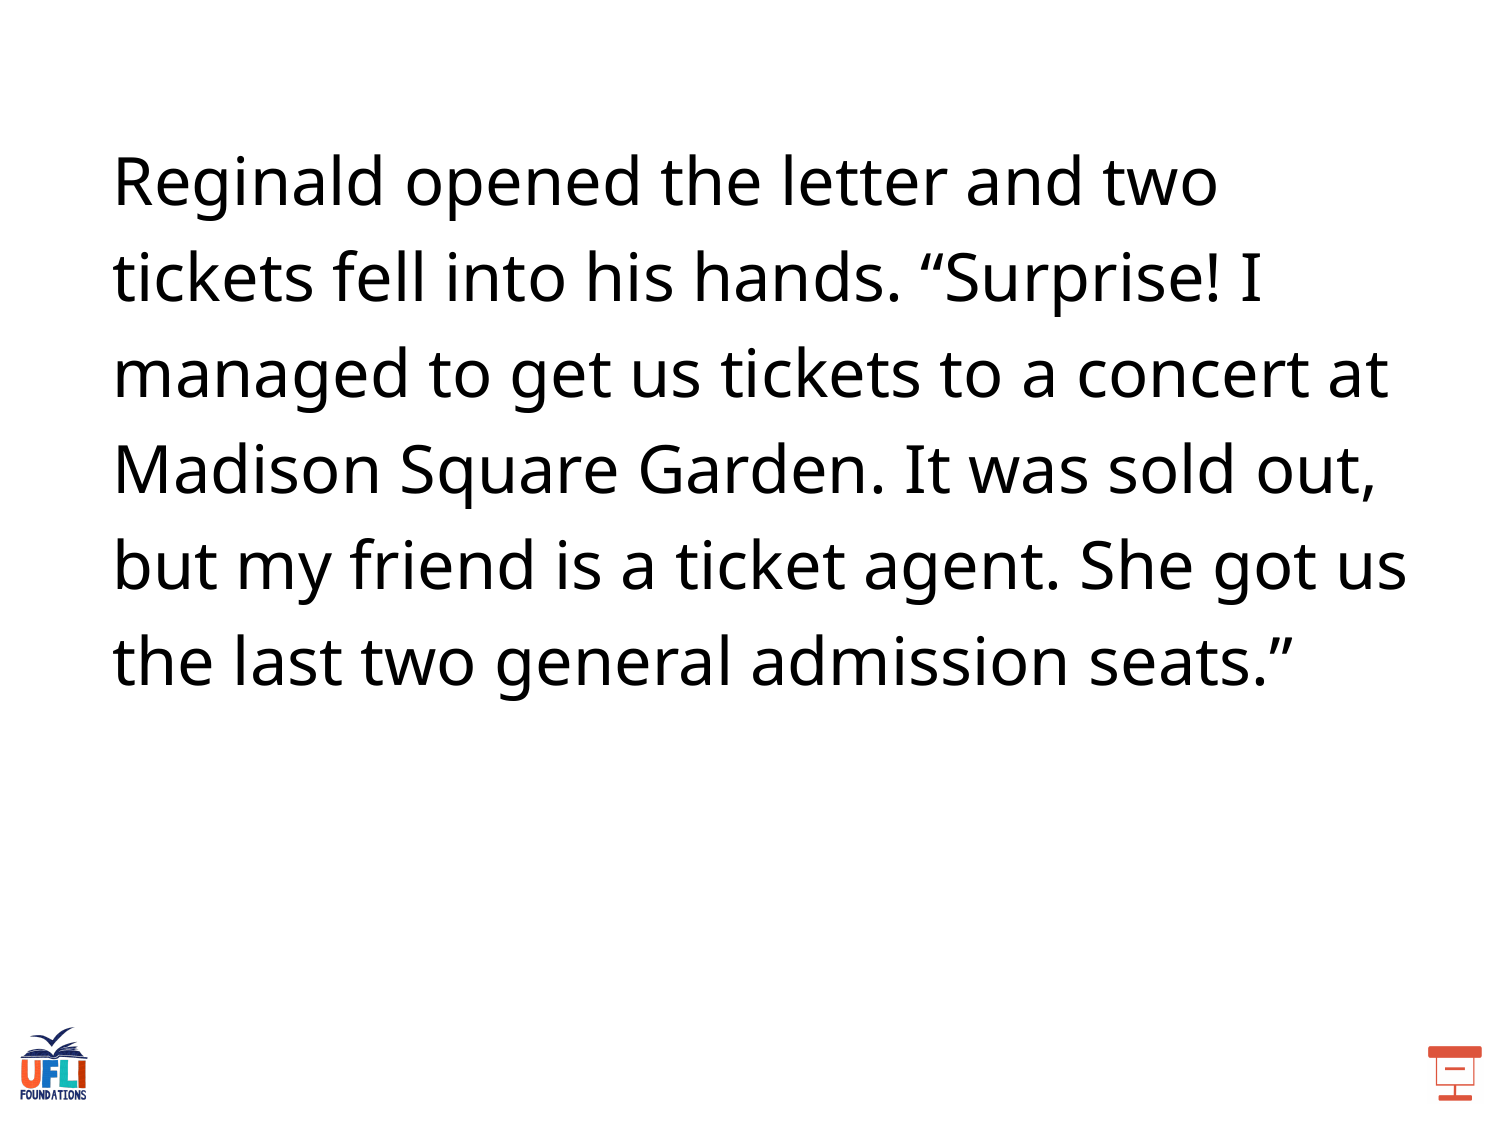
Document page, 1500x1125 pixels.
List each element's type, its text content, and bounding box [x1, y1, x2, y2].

picture [16, 1027, 90, 1103]
picture [1427, 1043, 1484, 1104]
text_box Reginald opened the letter and two tickets fell into his hands. “Surprise! I managed to get us tickets to a concert at Madison Square Garden. It was sold out, but my friend is a ticket agent. She got us the last two general admission seats.” [97, 115, 1428, 709]
